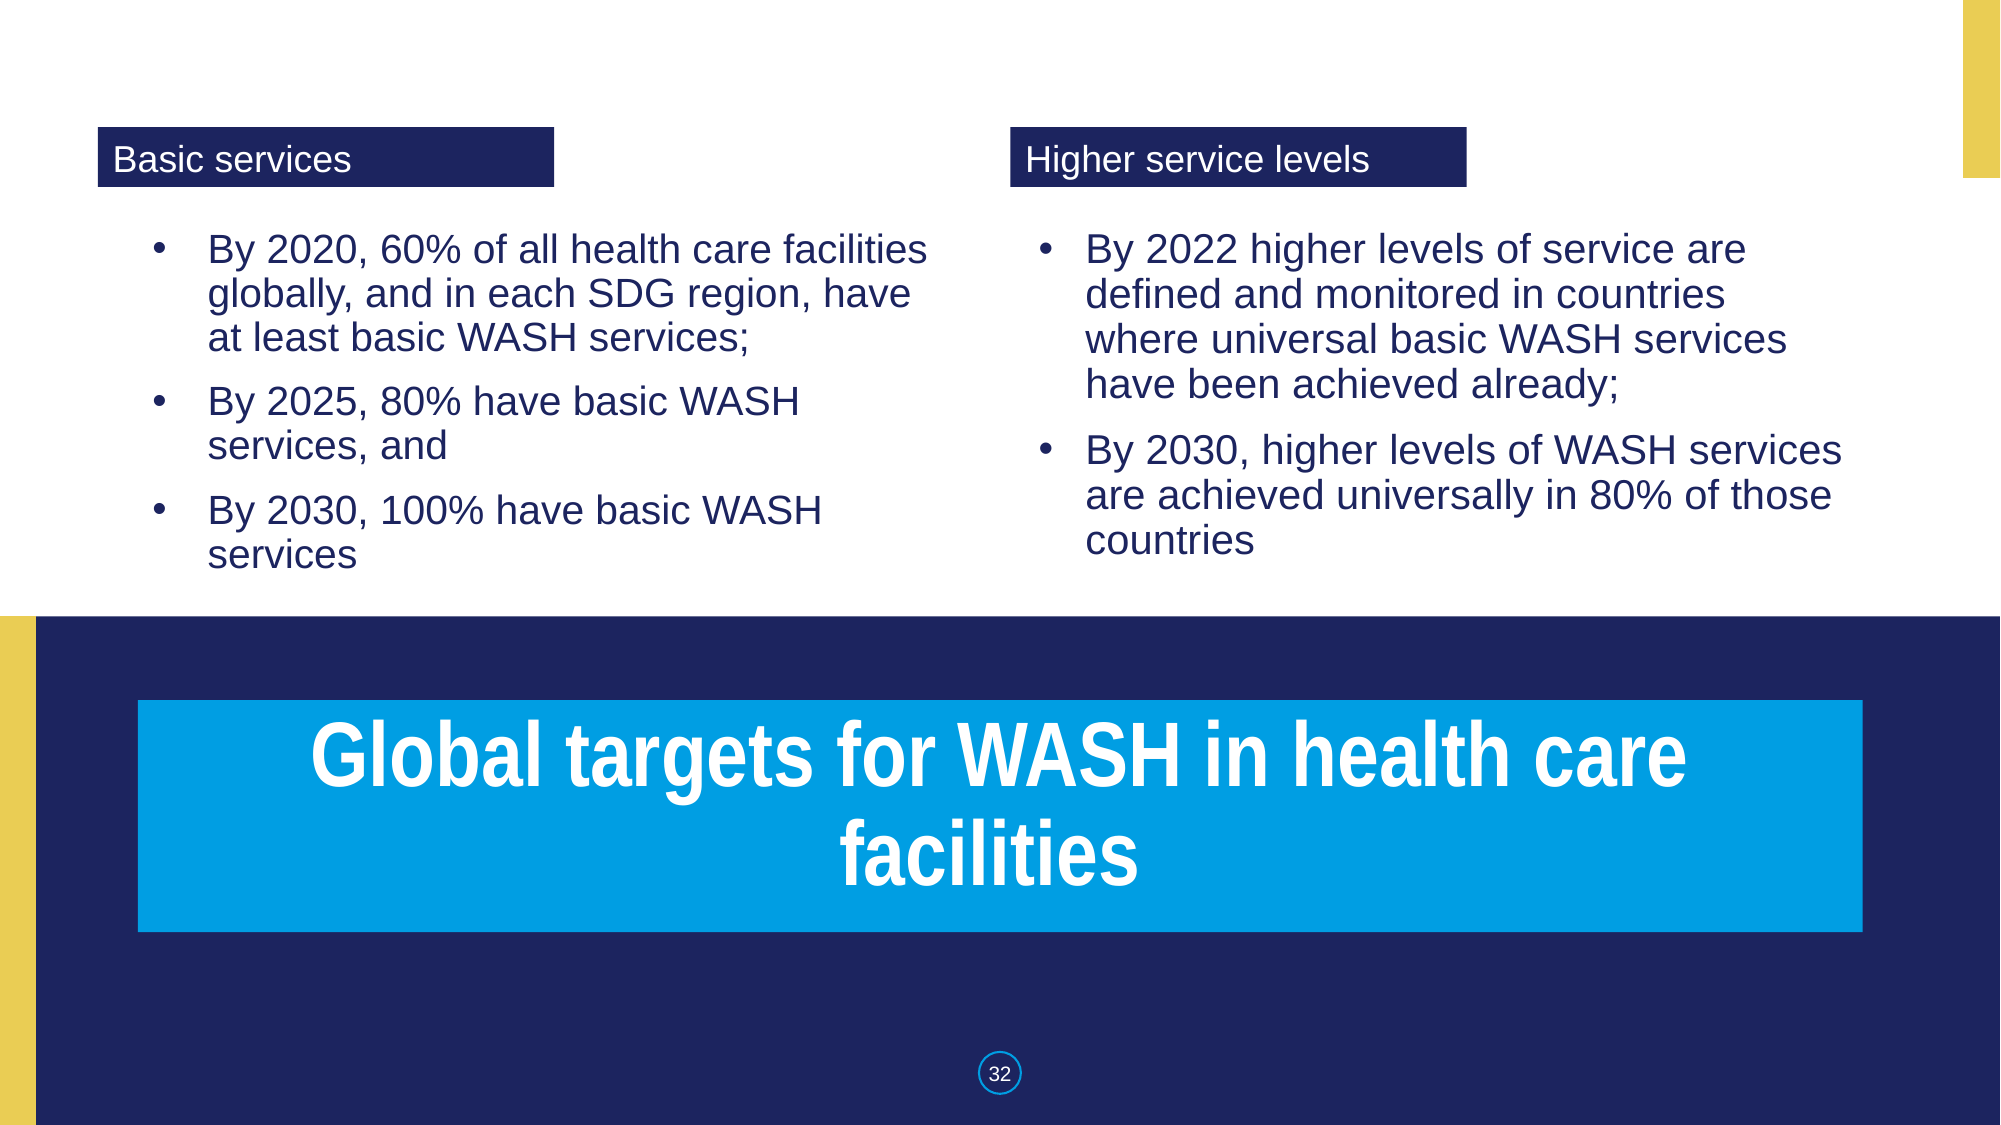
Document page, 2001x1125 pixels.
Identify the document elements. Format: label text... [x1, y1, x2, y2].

text_box Basic services [97, 127, 555, 187]
slide_number 32 [0, 1042, 2000, 1103]
list By 2022 higher levels of service are defined and monitored in countries where universal basic WASH services have been achieved already; By 2030, higher levels of WASH services are achieved universally in 80% of those countries [1023, 220, 1862, 589]
text_box Higher service levels [1010, 127, 1467, 187]
list By 2020, 60% of all health care facilities globally, and in each SDG region, have at least basic WASH services; By 2025, 80% have basic WASH services, and By 2030, 100% have basic WASH services [137, 220, 971, 589]
title Global targets for WASH in health care facilities [137, 700, 1863, 933]
